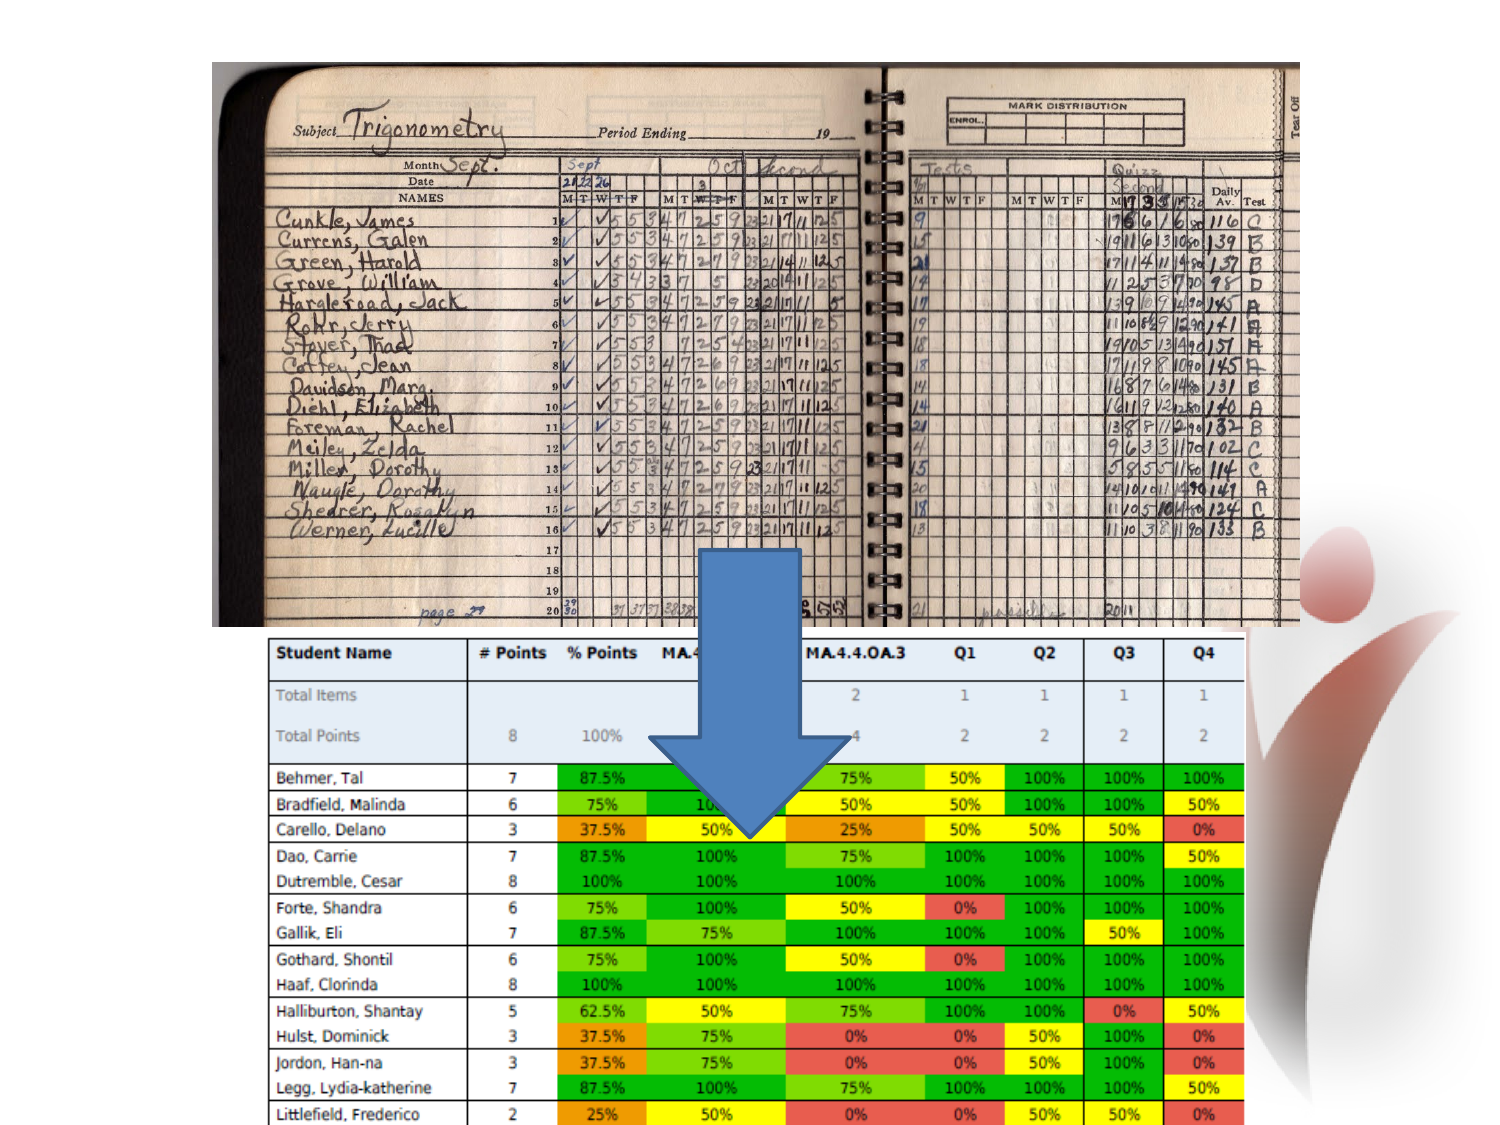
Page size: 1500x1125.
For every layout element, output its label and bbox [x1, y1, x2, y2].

picture [262, 632, 1246, 1125]
picture [212, 62, 1301, 627]
